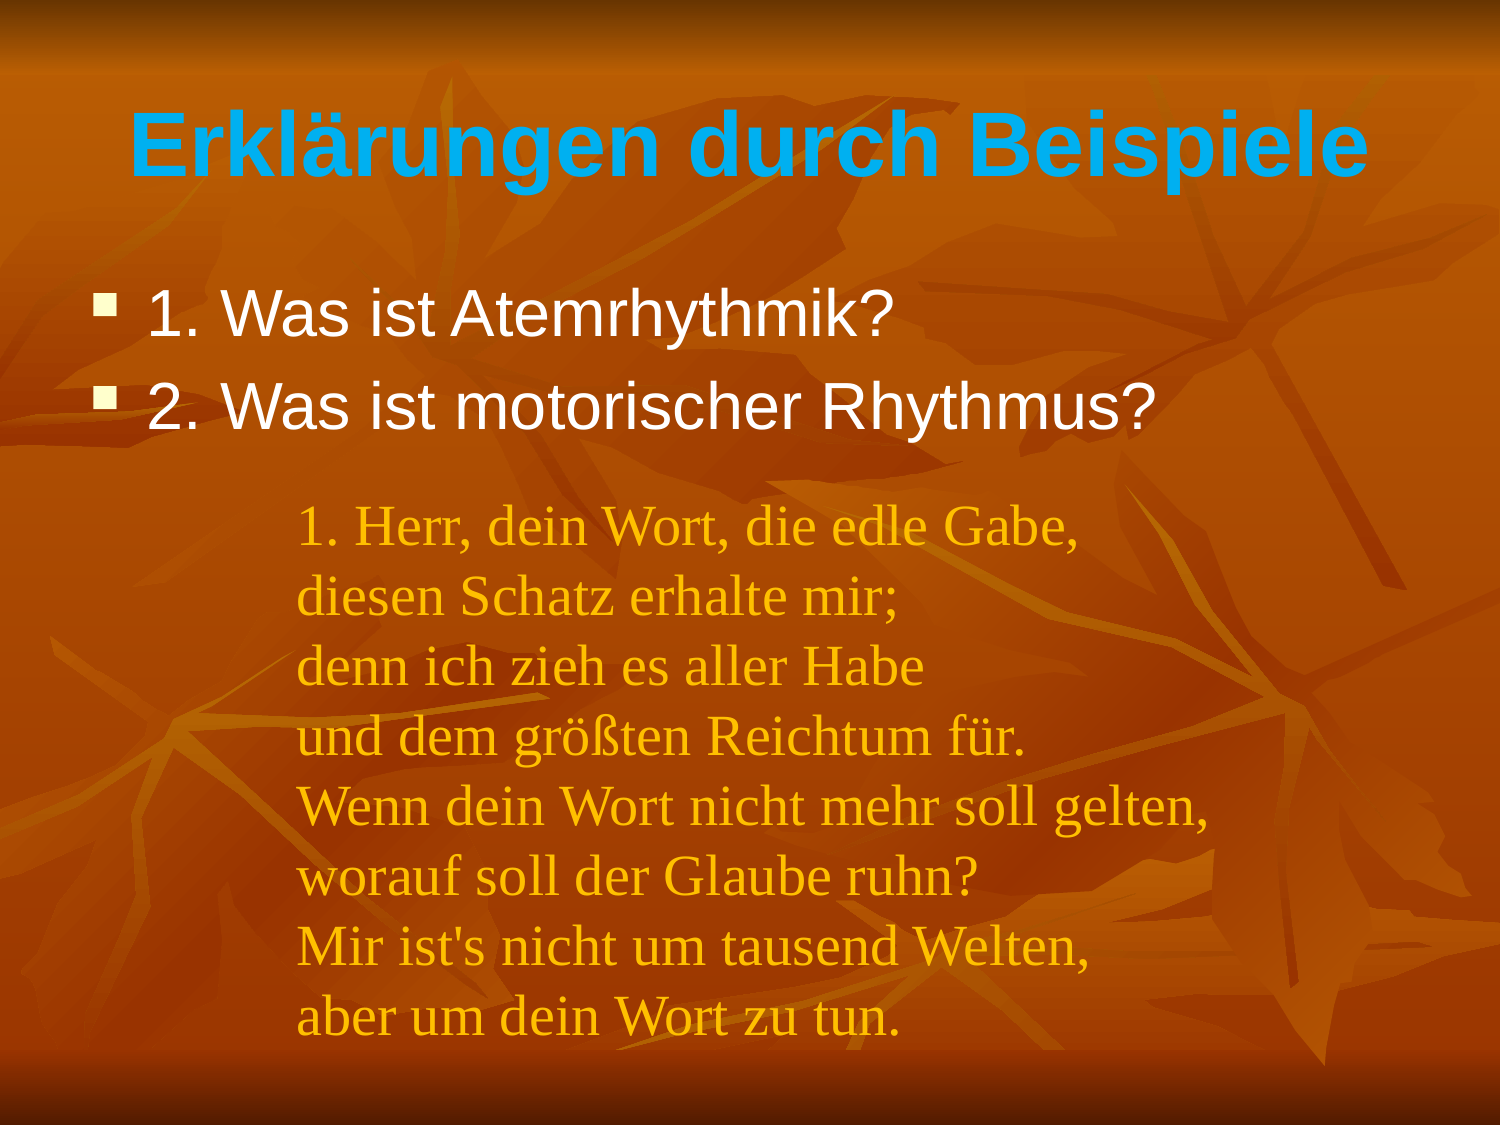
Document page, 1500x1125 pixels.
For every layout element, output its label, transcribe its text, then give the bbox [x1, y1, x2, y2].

list 1. Was ist Atemrhythmik? 2. Was ist motorischer Rhythmus? [74, 262, 1426, 1006]
title Erklärungen durch Beispiele [74, 45, 1426, 234]
text_box 1. Herr, dein Wort, die edle Gabe, diesen Schatz erhalte mir; denn ich zieh es aller Habe und dem größten Reichtum für. Wenn dein Wort nicht mehr soll gelten, worauf soll der Glaube ruhn? Mir ist's nicht um tausend Welten, aber um dein Wort zu tun. [281, 479, 1226, 1055]
